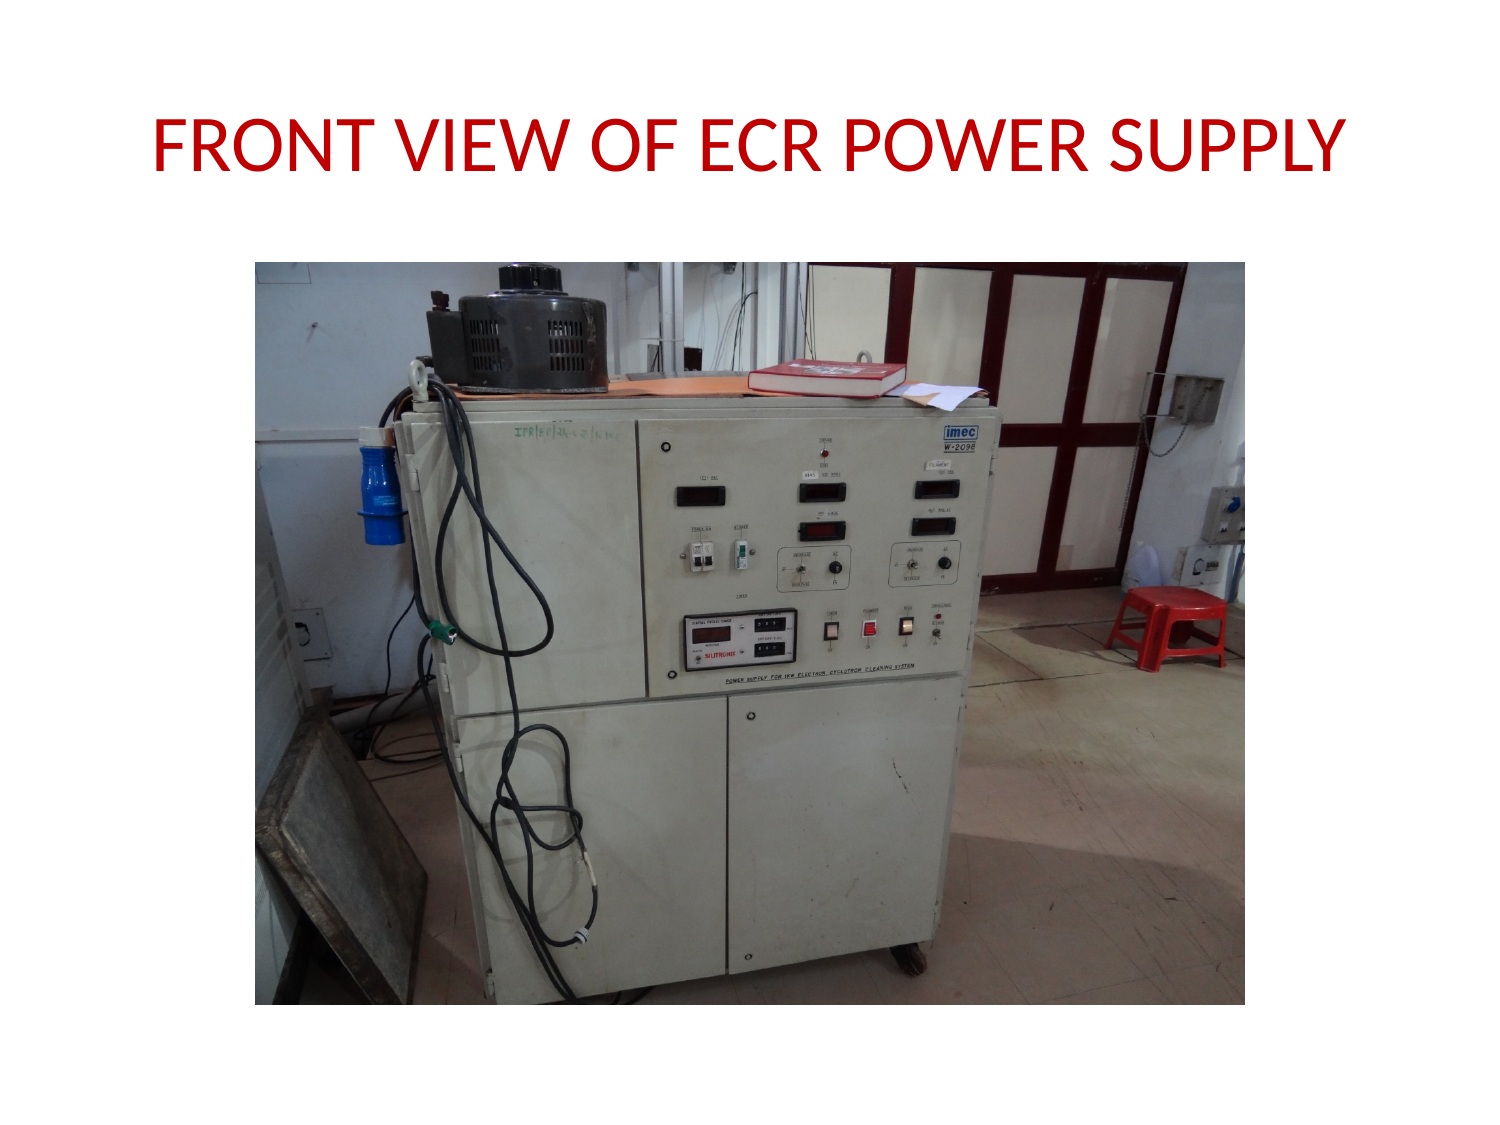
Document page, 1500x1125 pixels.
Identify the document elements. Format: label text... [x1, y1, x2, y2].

title FRONT VIEW OF ECR POWER SUPPLY [75, 45, 1425, 233]
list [254, 262, 1246, 1006]
